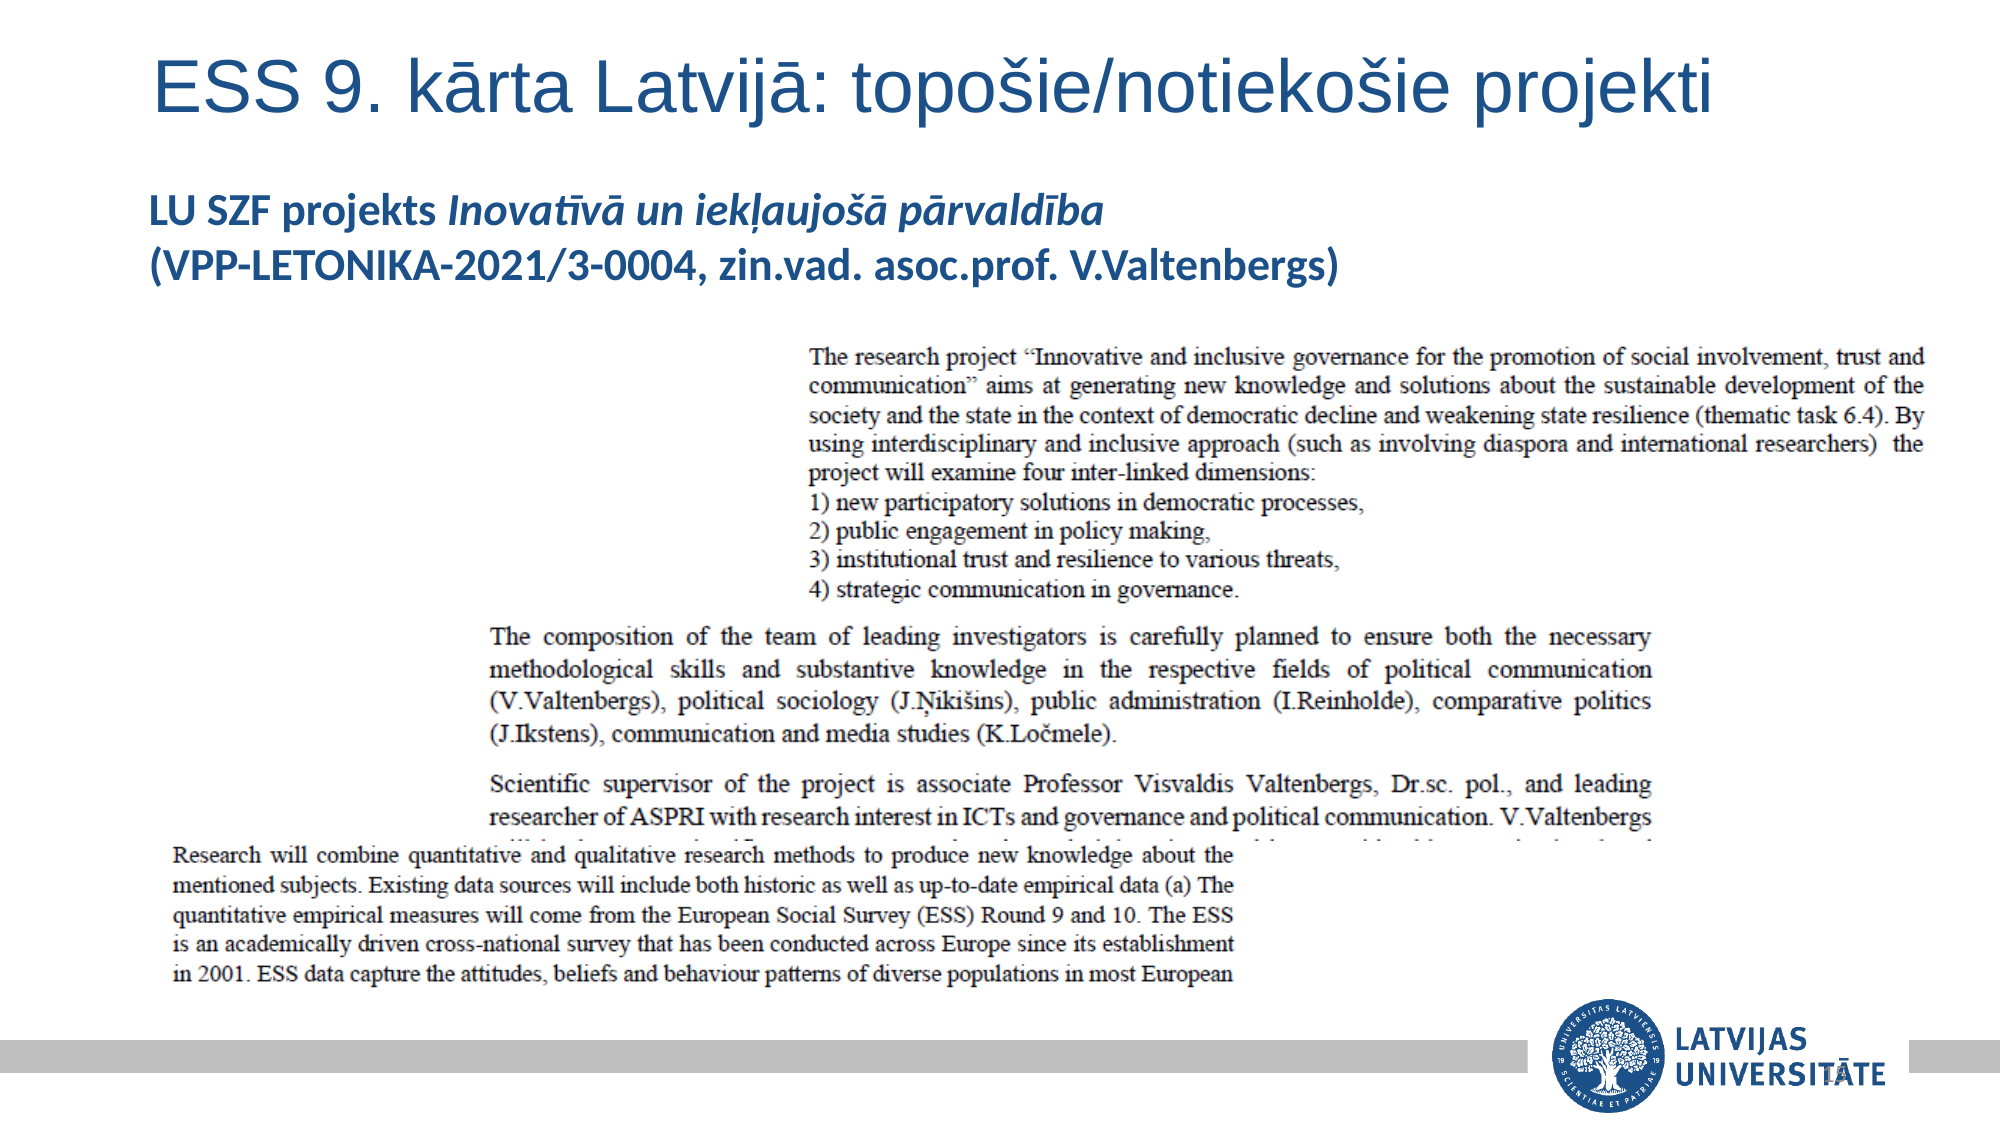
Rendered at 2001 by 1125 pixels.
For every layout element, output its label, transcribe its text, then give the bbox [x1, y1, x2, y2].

picture [165, 620, 1660, 994]
slide_number 15 [1412, 1042, 1863, 1103]
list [802, 344, 1932, 609]
title ESS 9. kārta Latvijā: topošie/notiekošie projekti [137, 31, 1863, 145]
picture [1552, 999, 1885, 1113]
text_box LU SZF projekts Inovatīvā un iekļaujošā pārvaldība (VPP-LETONIKA-2021/3-0004, zin.vad. asoc.prof. V.Valtenbergs) [134, 172, 1863, 298]
